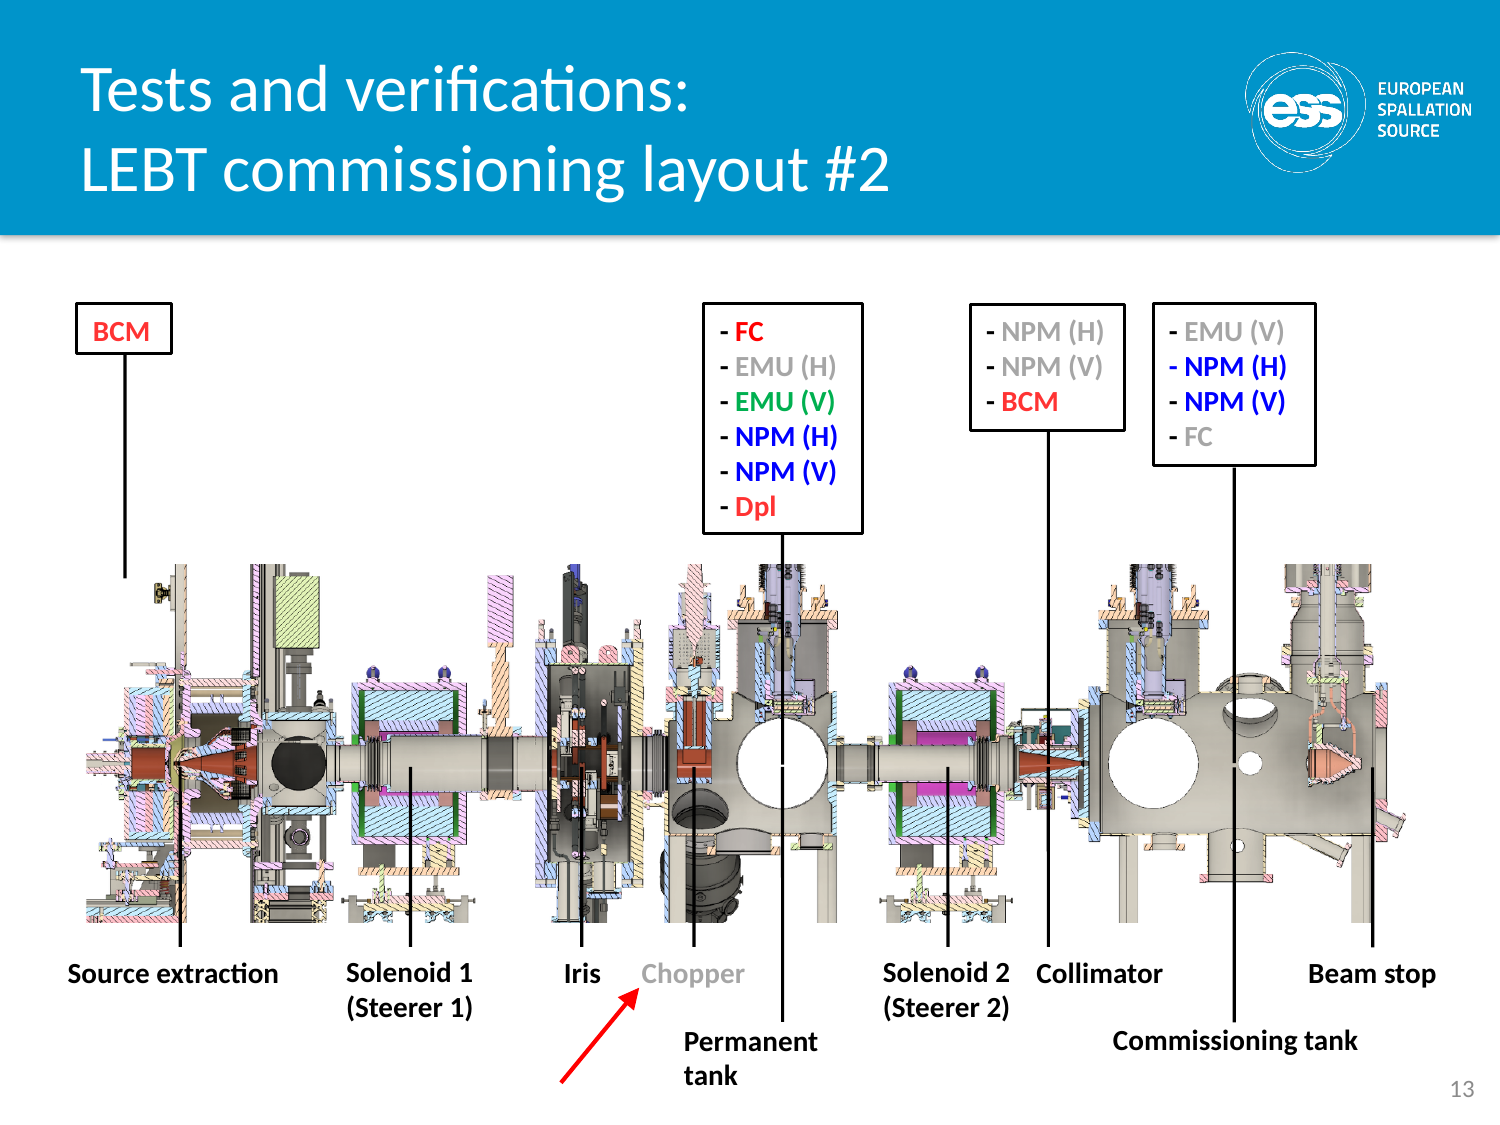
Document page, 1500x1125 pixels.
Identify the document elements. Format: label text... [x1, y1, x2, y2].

picture [1422, 125, 1428, 134]
text_box Solenoid 1 (Steerer 1) [329, 945, 491, 1035]
picture [1264, 94, 1342, 127]
text_box Source extraction [53, 947, 297, 1000]
picture [1454, 83, 1458, 94]
picture [1418, 104, 1423, 115]
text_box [560, 987, 640, 1083]
picture [78, 563, 1406, 923]
text_box - EMU (V) - NPM (H) - NPM (V) - FC [1153, 303, 1316, 466]
text_box - FC - EMU (H) - EMU (V) - NPM (H) - NPM (V) - Dpl [703, 303, 863, 534]
text_box Iris [549, 947, 617, 1000]
text_box Collimator [1028, 947, 1098, 1000]
text_box BCM [76, 303, 172, 354]
text_box Permanent tank [669, 944, 894, 1071]
picture [1436, 104, 1444, 115]
slide_number 13 [1139, 1057, 1490, 1118]
picture [1423, 83, 1430, 94]
picture [1379, 83, 1385, 94]
picture [1409, 104, 1415, 115]
picture [1432, 125, 1438, 136]
picture [1400, 83, 1407, 94]
text_box Solenoid 2 (Steerer 2) [894, 945, 1028, 1035]
picture [1398, 109, 1406, 115]
text_box - NPM (H) - NPM (V) - BCM [970, 304, 1125, 431]
picture [1389, 104, 1393, 115]
picture [1443, 86, 1450, 93]
title Tests and verifications: LEBT commissioning layout #2 [64, 30, 1236, 219]
text_box Beam stop [1293, 947, 1455, 1000]
text_box Chopper [626, 947, 669, 1000]
text_box Commissioning tank [1098, 944, 1376, 1071]
